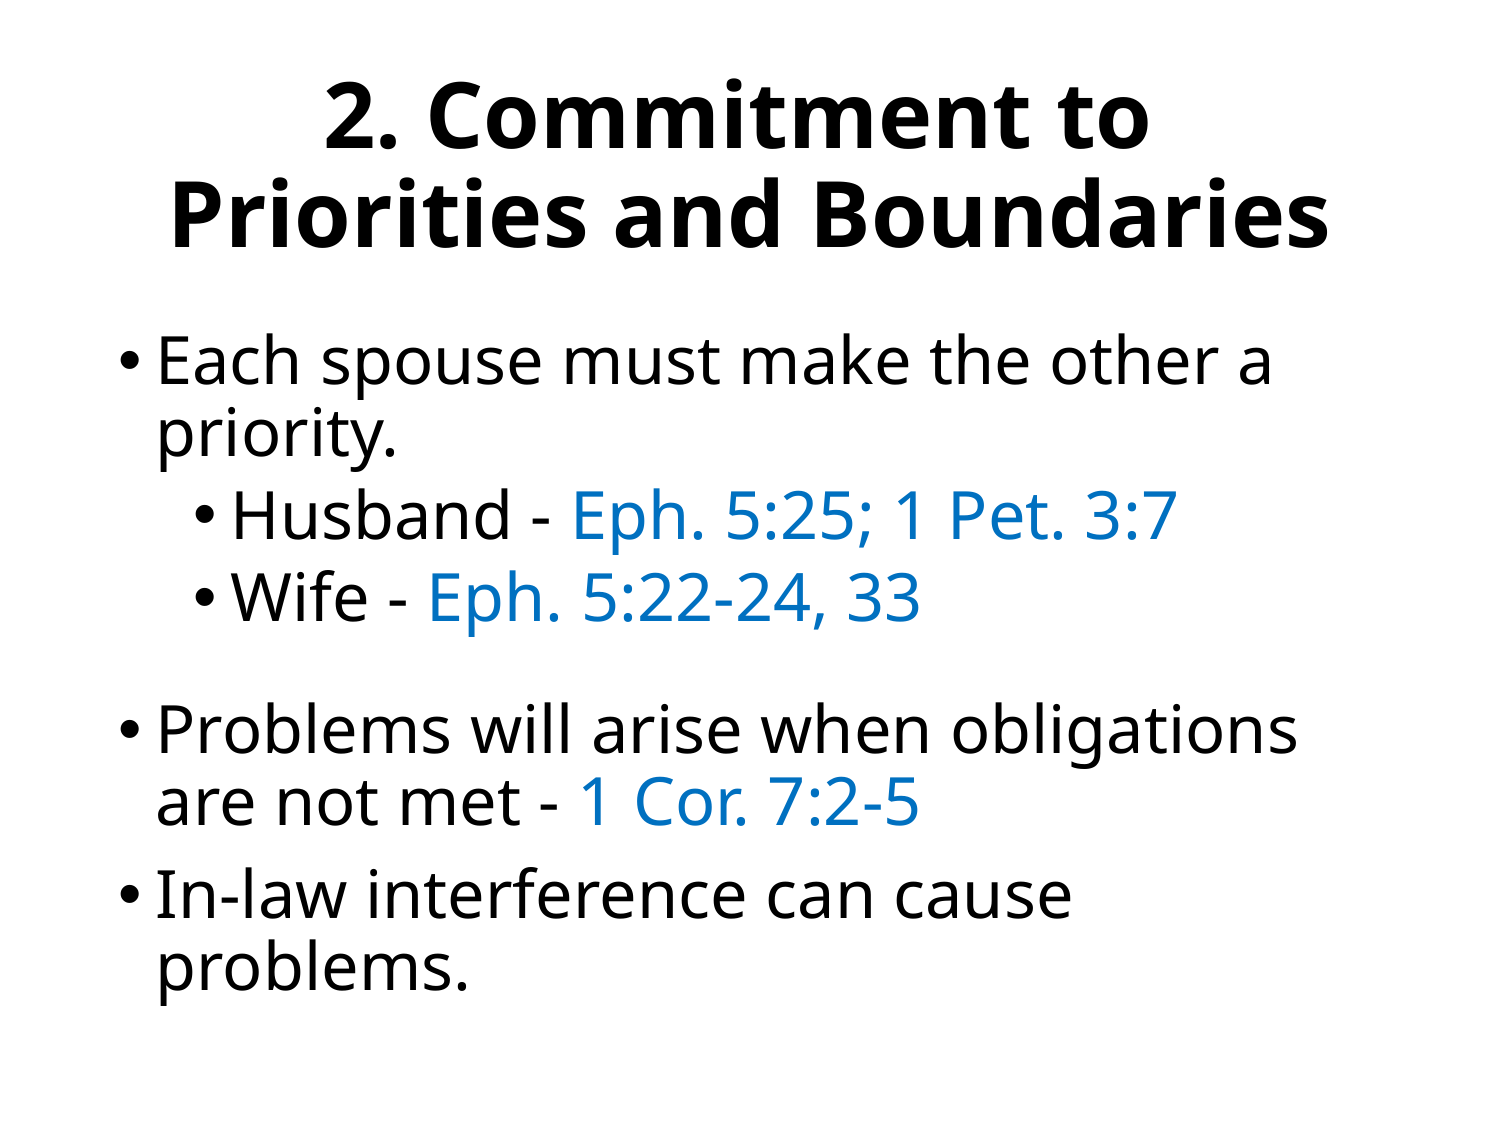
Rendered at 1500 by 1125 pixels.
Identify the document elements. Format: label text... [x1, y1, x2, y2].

list Each spouse must make the other a priority. Husband - Eph. 5:25; 1 Pet. 3:7 Wife - Eph. 5:22-24, 33 Problems will arise when obligations are not met - 1 Cor. 7:2-5 In-law interference can cause problems. [103, 319, 1397, 1014]
title 2. Commitment to Priorities and Boundaries [103, 59, 1397, 278]
